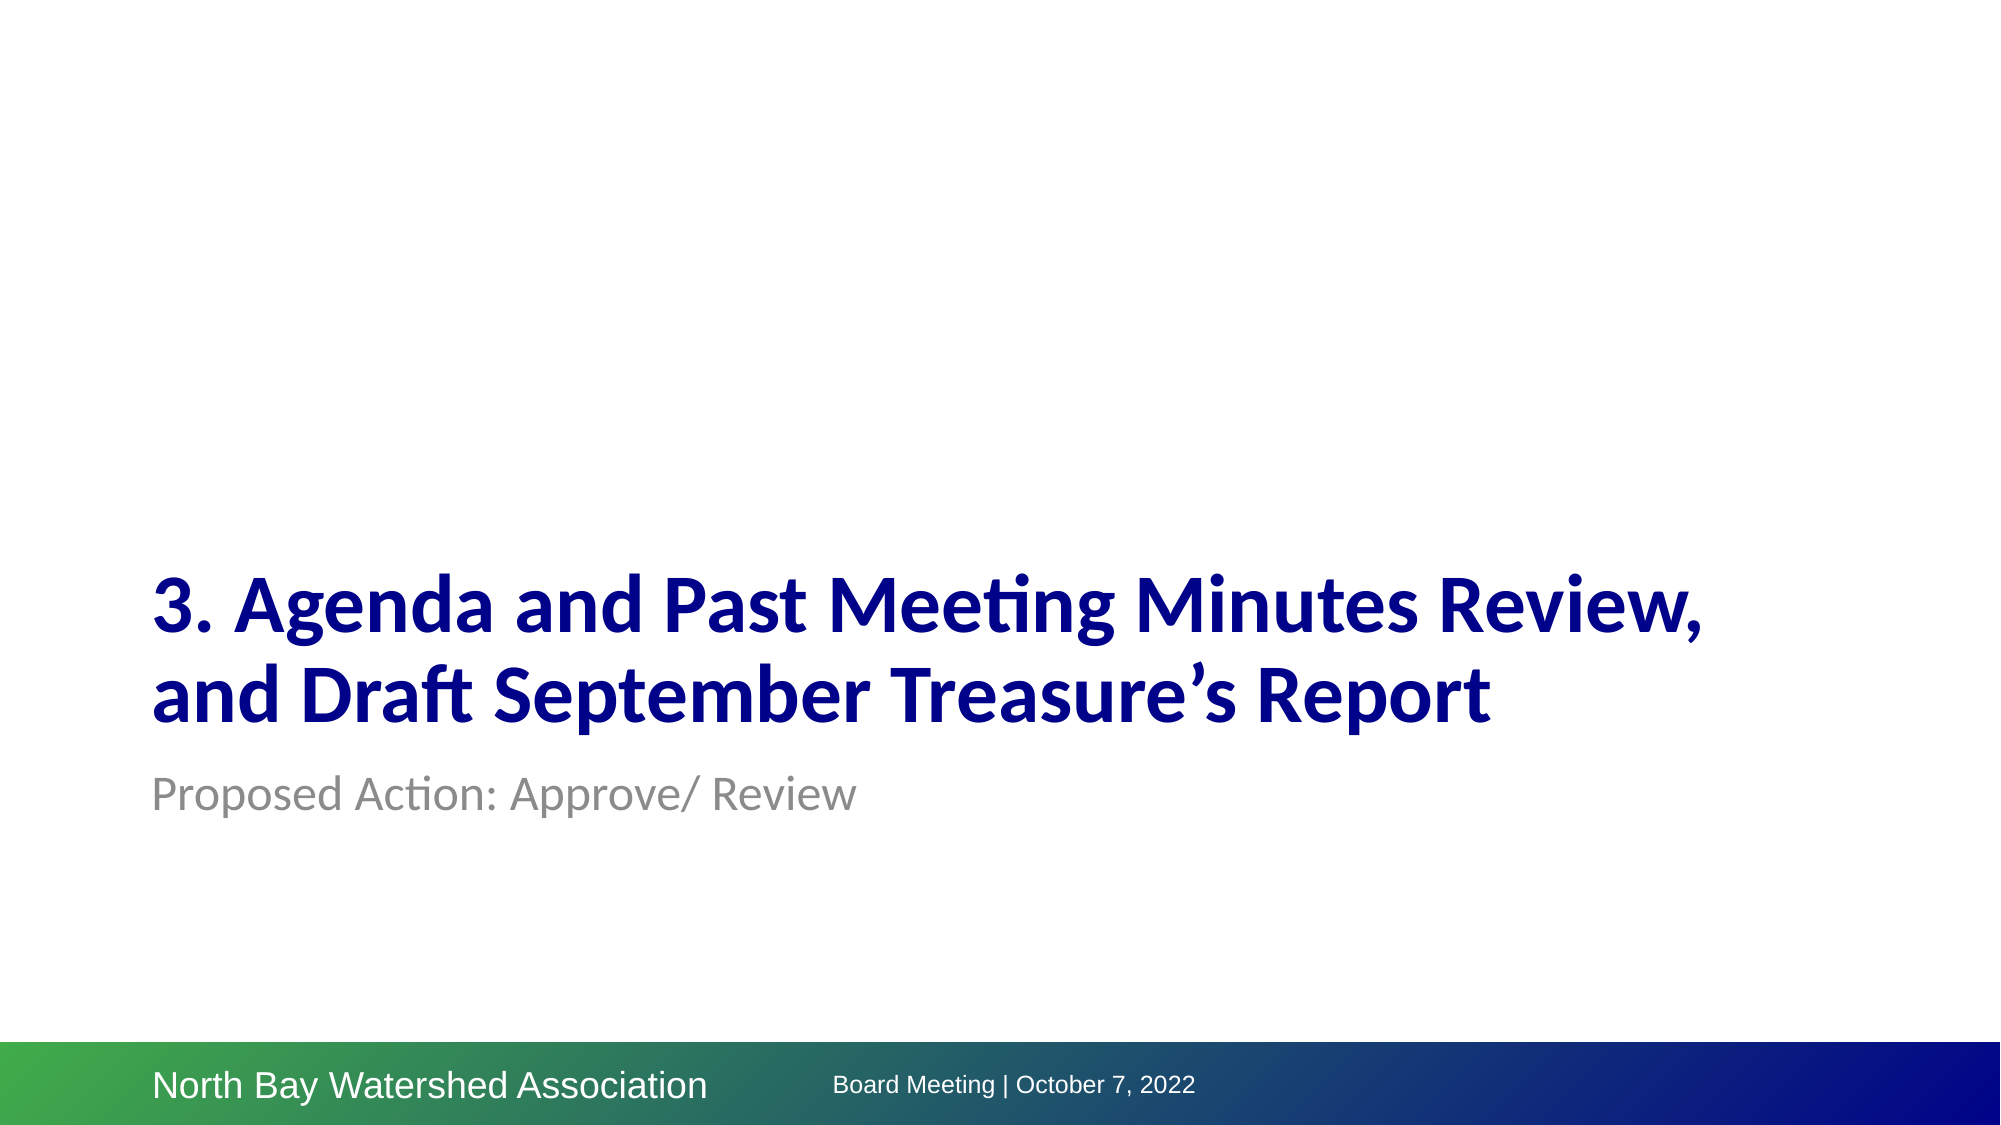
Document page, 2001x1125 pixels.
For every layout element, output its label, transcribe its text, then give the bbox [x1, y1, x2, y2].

list Proposed Action: Approve/ Review [136, 752, 1862, 999]
footer Board Meeting | October 7, 2022 [586, 1053, 1444, 1114]
title 3. Agenda and Past Meeting Minutes Review, and Draft September Treasure’s Report [136, 280, 1862, 749]
